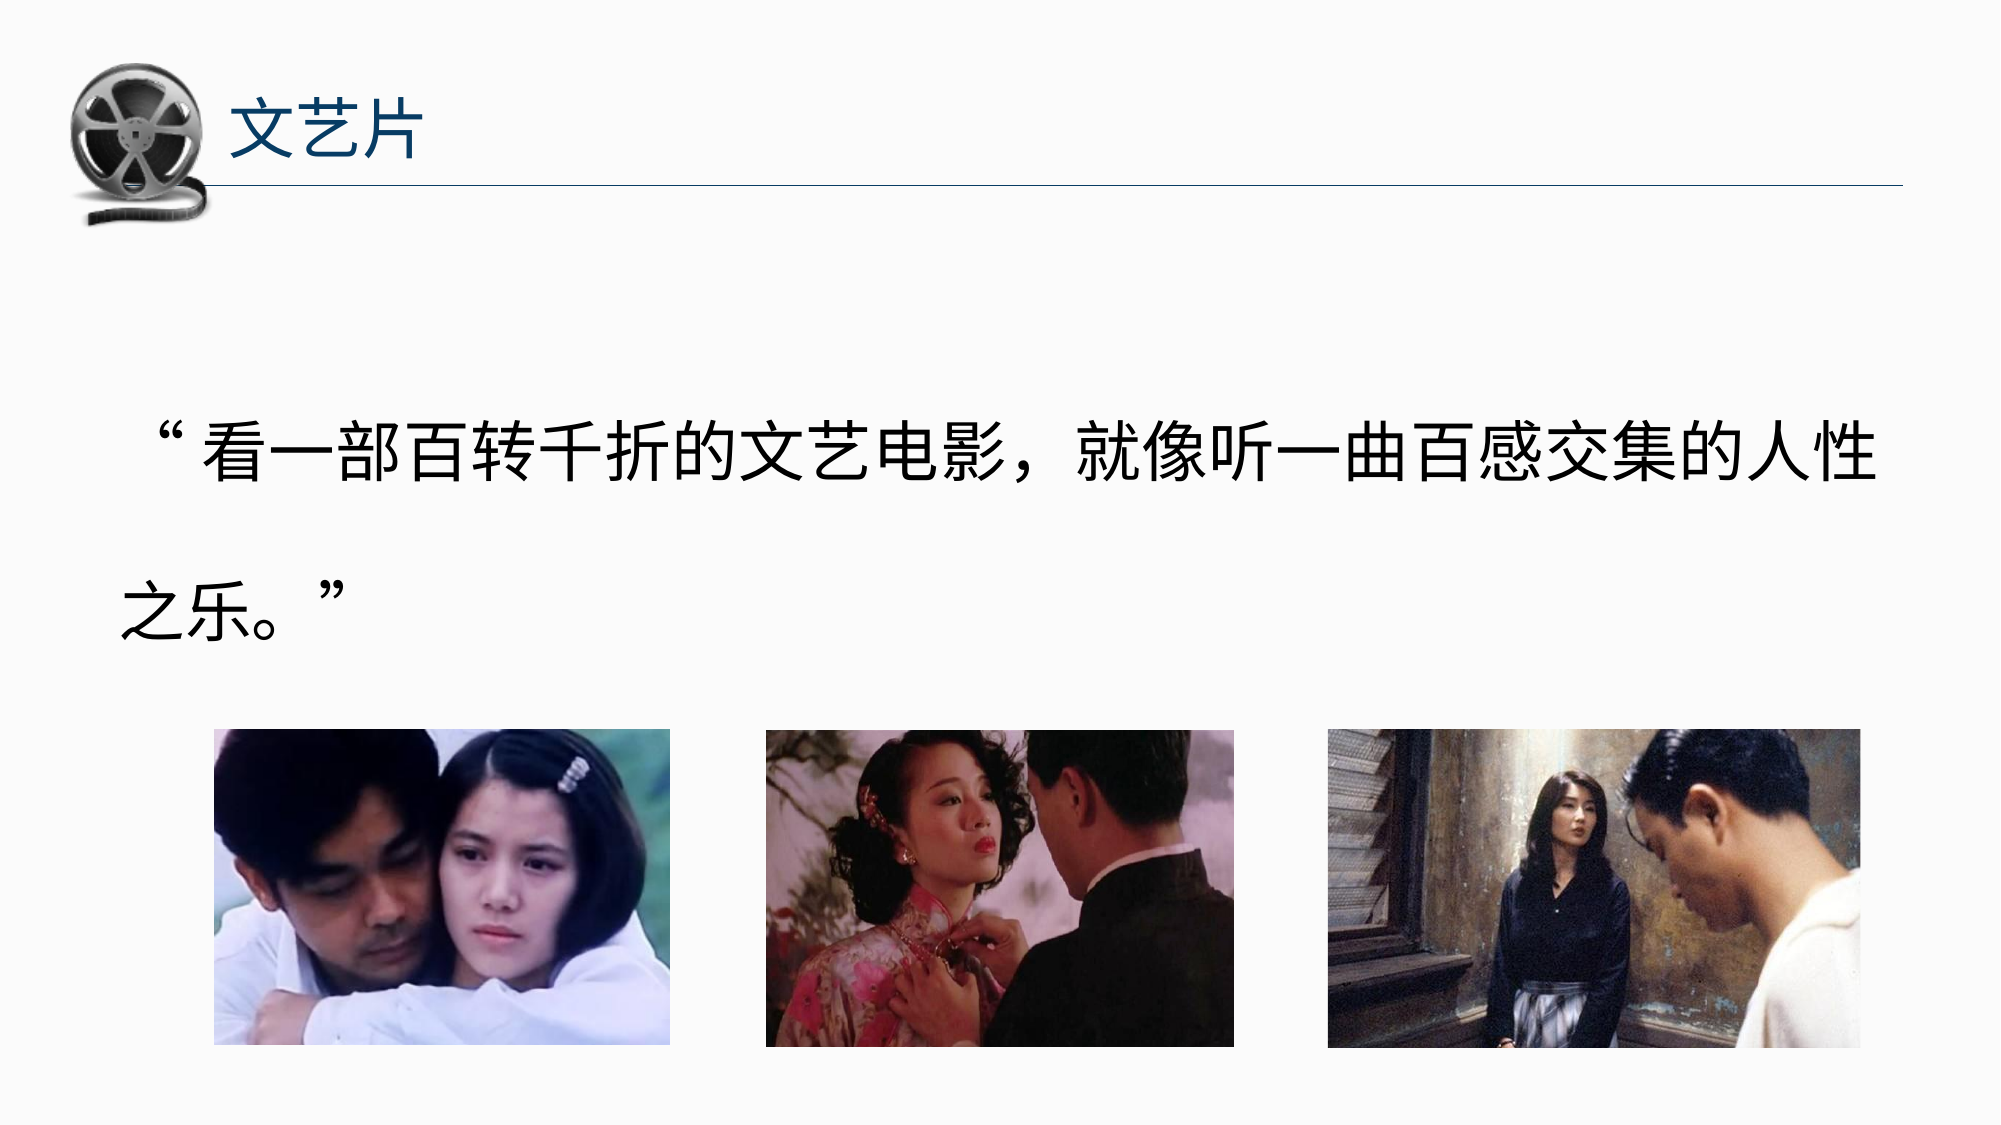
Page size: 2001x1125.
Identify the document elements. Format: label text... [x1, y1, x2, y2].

picture [0, 0, 2000, 1125]
text_box “看一部百转千折的文艺电影，就像听一曲百感交集的人性之乐。” [103, 322, 1897, 657]
text_box 文艺片 [214, 79, 1285, 175]
